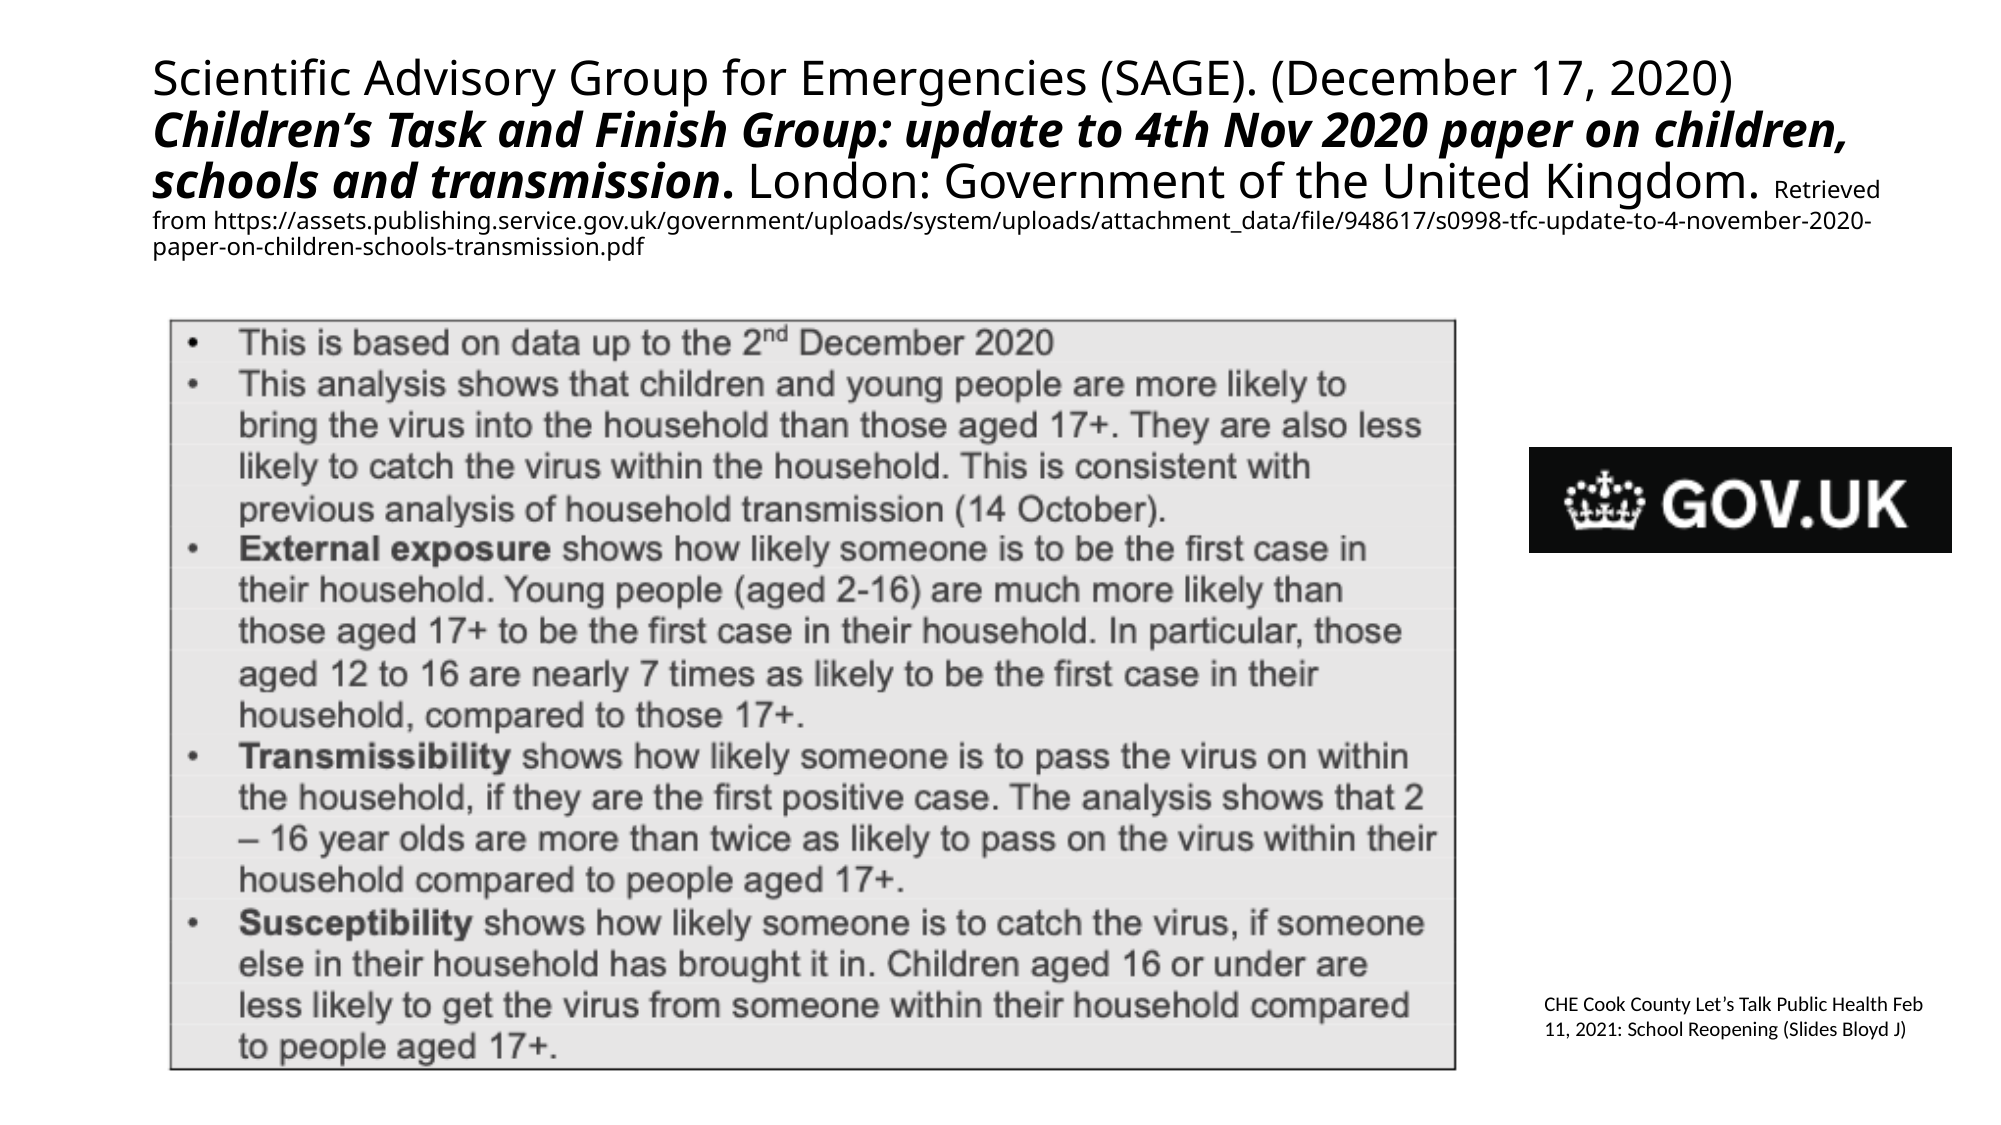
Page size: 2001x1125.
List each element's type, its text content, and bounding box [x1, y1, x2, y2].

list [137, 283, 1488, 1108]
title Scientific Advisory Group for Emergencies (SAGE). (December 17, 2020) Children’s Task and Finish Group: update to 4th Nov 2020 paper on children, schools and transmission. London: Government of the United Kingdom. Retrieved from https://assets.publishing.service.gov.uk/government/uploads/system/uploads/attachment_data/file/948617/s0998-tfc-update-to-4-november-2020-paper-on-children-schools-transmission.pdf [137, 36, 1901, 307]
picture [1529, 447, 1952, 553]
text_box CHE Cook County Let’s Talk Public Health Feb 11, 2021: School Reopening (Slides Bloyd J) [1529, 983, 1952, 1049]
